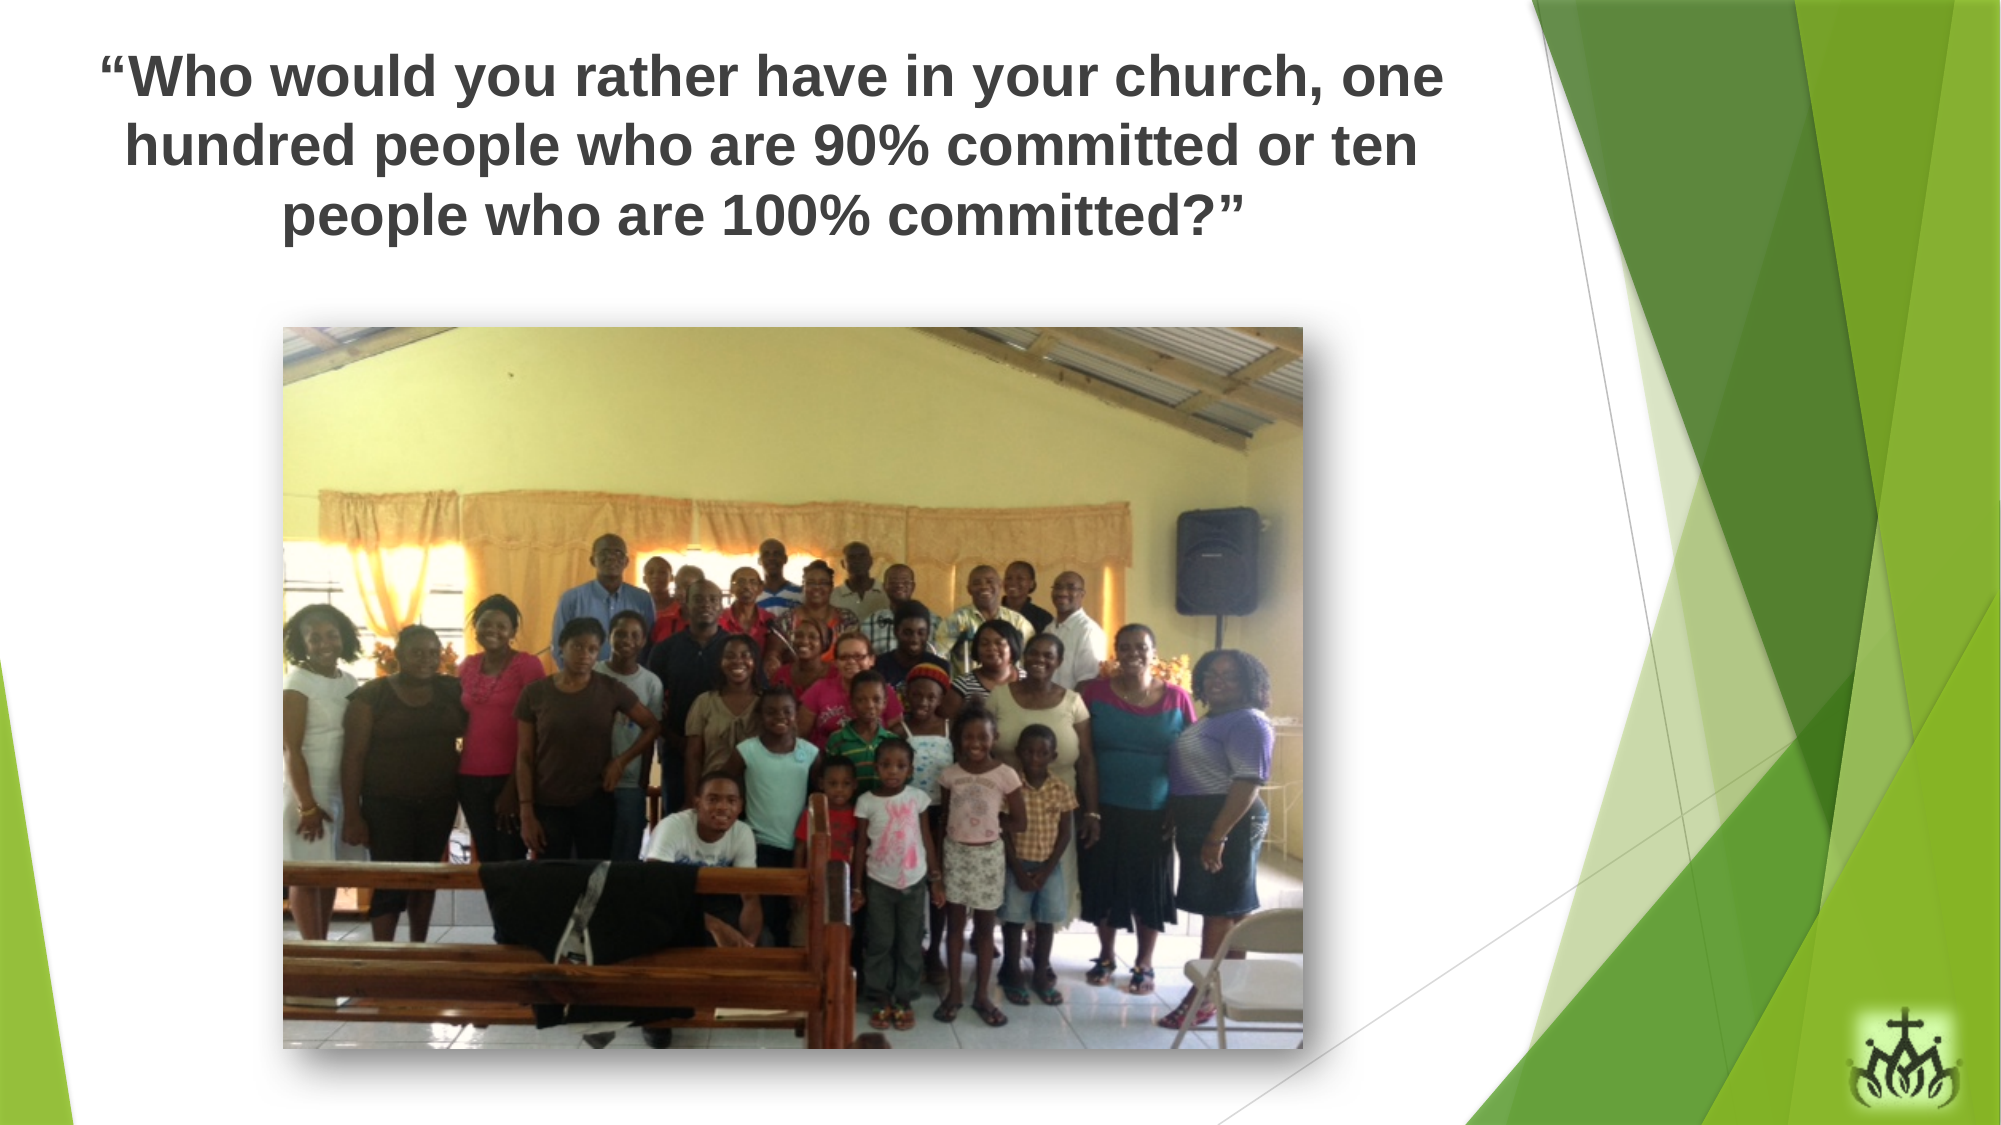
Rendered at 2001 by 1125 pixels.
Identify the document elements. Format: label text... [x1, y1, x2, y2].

list “Who would you rather have in your church, one hundred people who are 90% committed or ten people who are 100% committed?” [67, 30, 1478, 273]
picture [282, 327, 1303, 1050]
picture [1839, 994, 1972, 1125]
